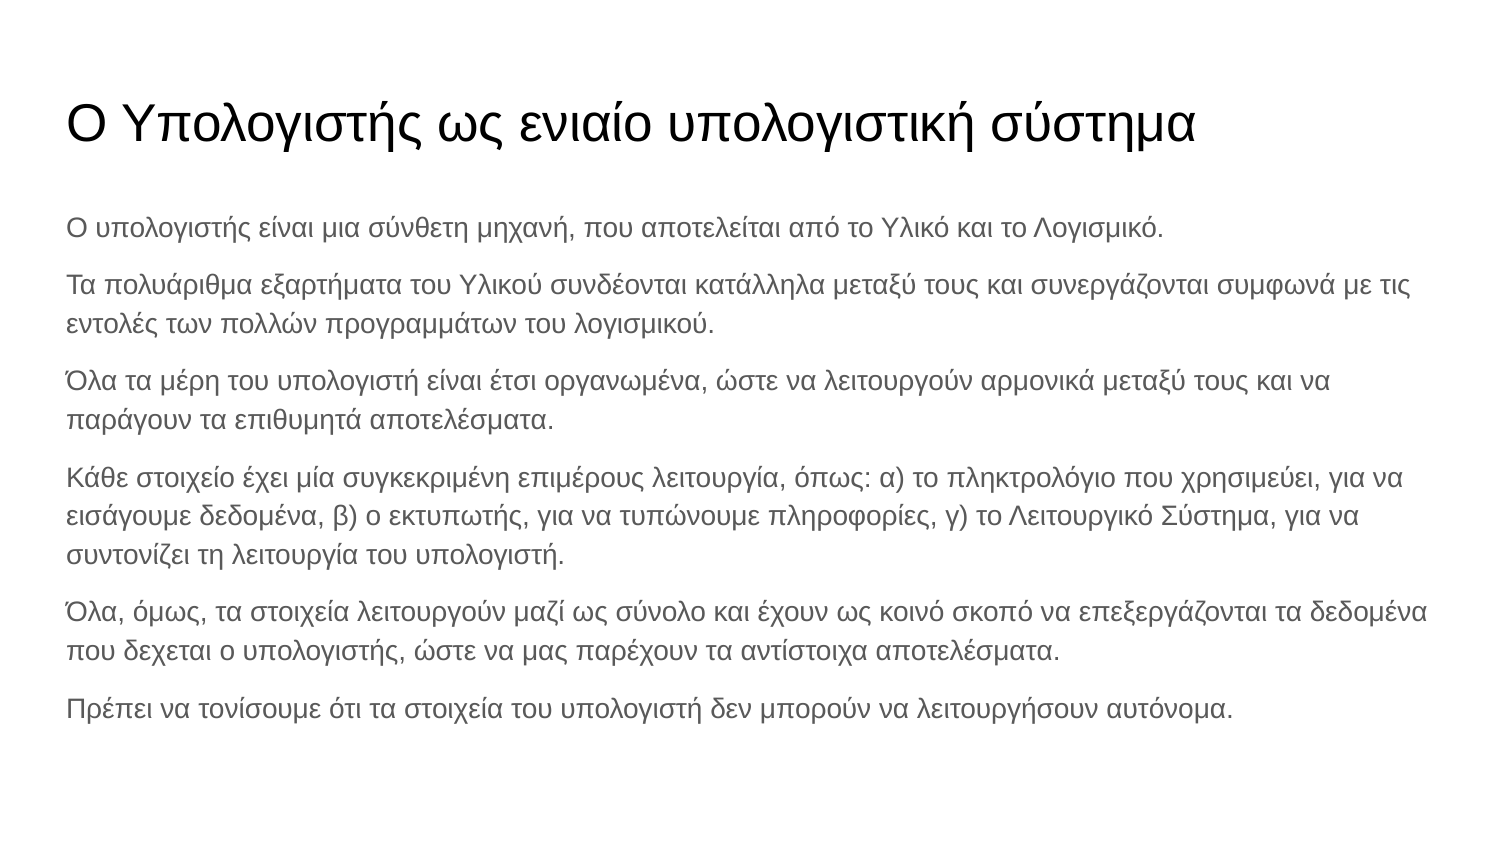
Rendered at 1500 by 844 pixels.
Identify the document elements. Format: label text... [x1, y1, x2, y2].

list Ο υπολογιστής είναι μια σύνθετη μηχανή, που αποτελείται από το Υλικό και το Λογισμικό. Τα πολυάριθμα εξαρτήματα του Υλικού συνδέονται κατάλληλα μεταξύ τους και συνεργάζονται συμφωνά με τις εντολές των πολλών προγραμμάτων του λογισμικού. Όλα τα μέρη του υπολογιστή είναι έτσι οργανωμένα, ώστε να λειτουργούν αρμονικά μεταξύ τους και να παράγουν τα επιθυμητά αποτελέσματα. Κάθε στοιχείο έχει μία συγκεκριμένη επιμέρους λειτουργία, όπως: α) το πληκτρολόγιο που χρησιμεύει, για να εισάγουμε δεδομένα, β) ο εκτυπωτής, για να τυπώνουμε πληροφορίες, γ) το Λειτουργικό Σύστημα, για να συντονίζει τη λειτουργία του υπολογιστή. Όλα, όμως, τα στοιχεία λειτουργούν μαζί ως σύνολο και έχουν ως κοινό σκοπό να επεξεργάζονται τα δεδομένα που δεχεται ο υπολογιστής, ώστε να μας παρέχουν τα αντίστοιχα αποτελέσματα. Πρέπει να τονίσουμε ότι τα στοιχεία του υπολογιστή δεν μπορούν να λειτουργήσουν αυτόνομα. [51, 189, 1449, 750]
title Ο Υπολογιστής ως ενιαίο υπολογιστική σύστημα [51, 72, 1449, 167]
